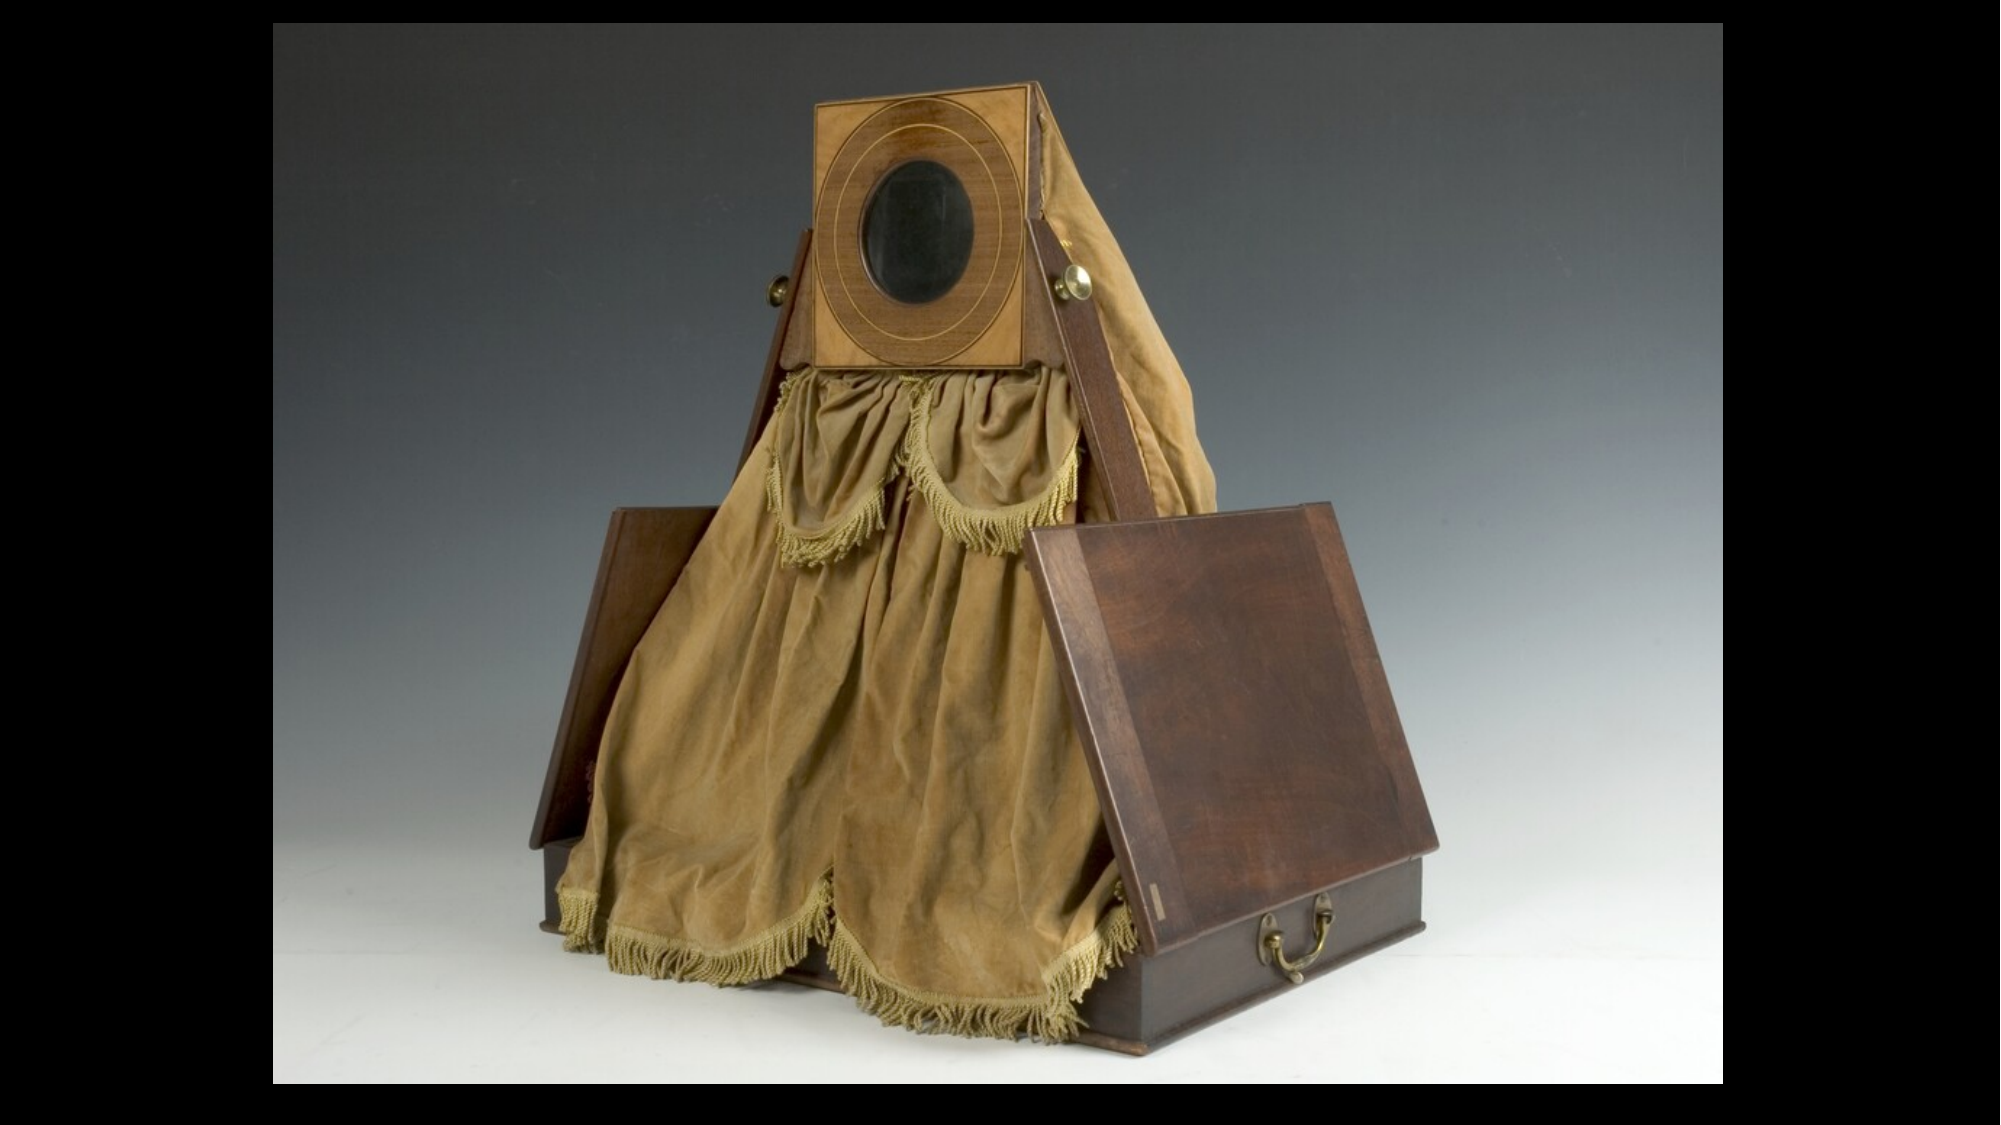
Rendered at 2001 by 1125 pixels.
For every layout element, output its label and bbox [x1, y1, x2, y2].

picture [273, 23, 1723, 1084]
